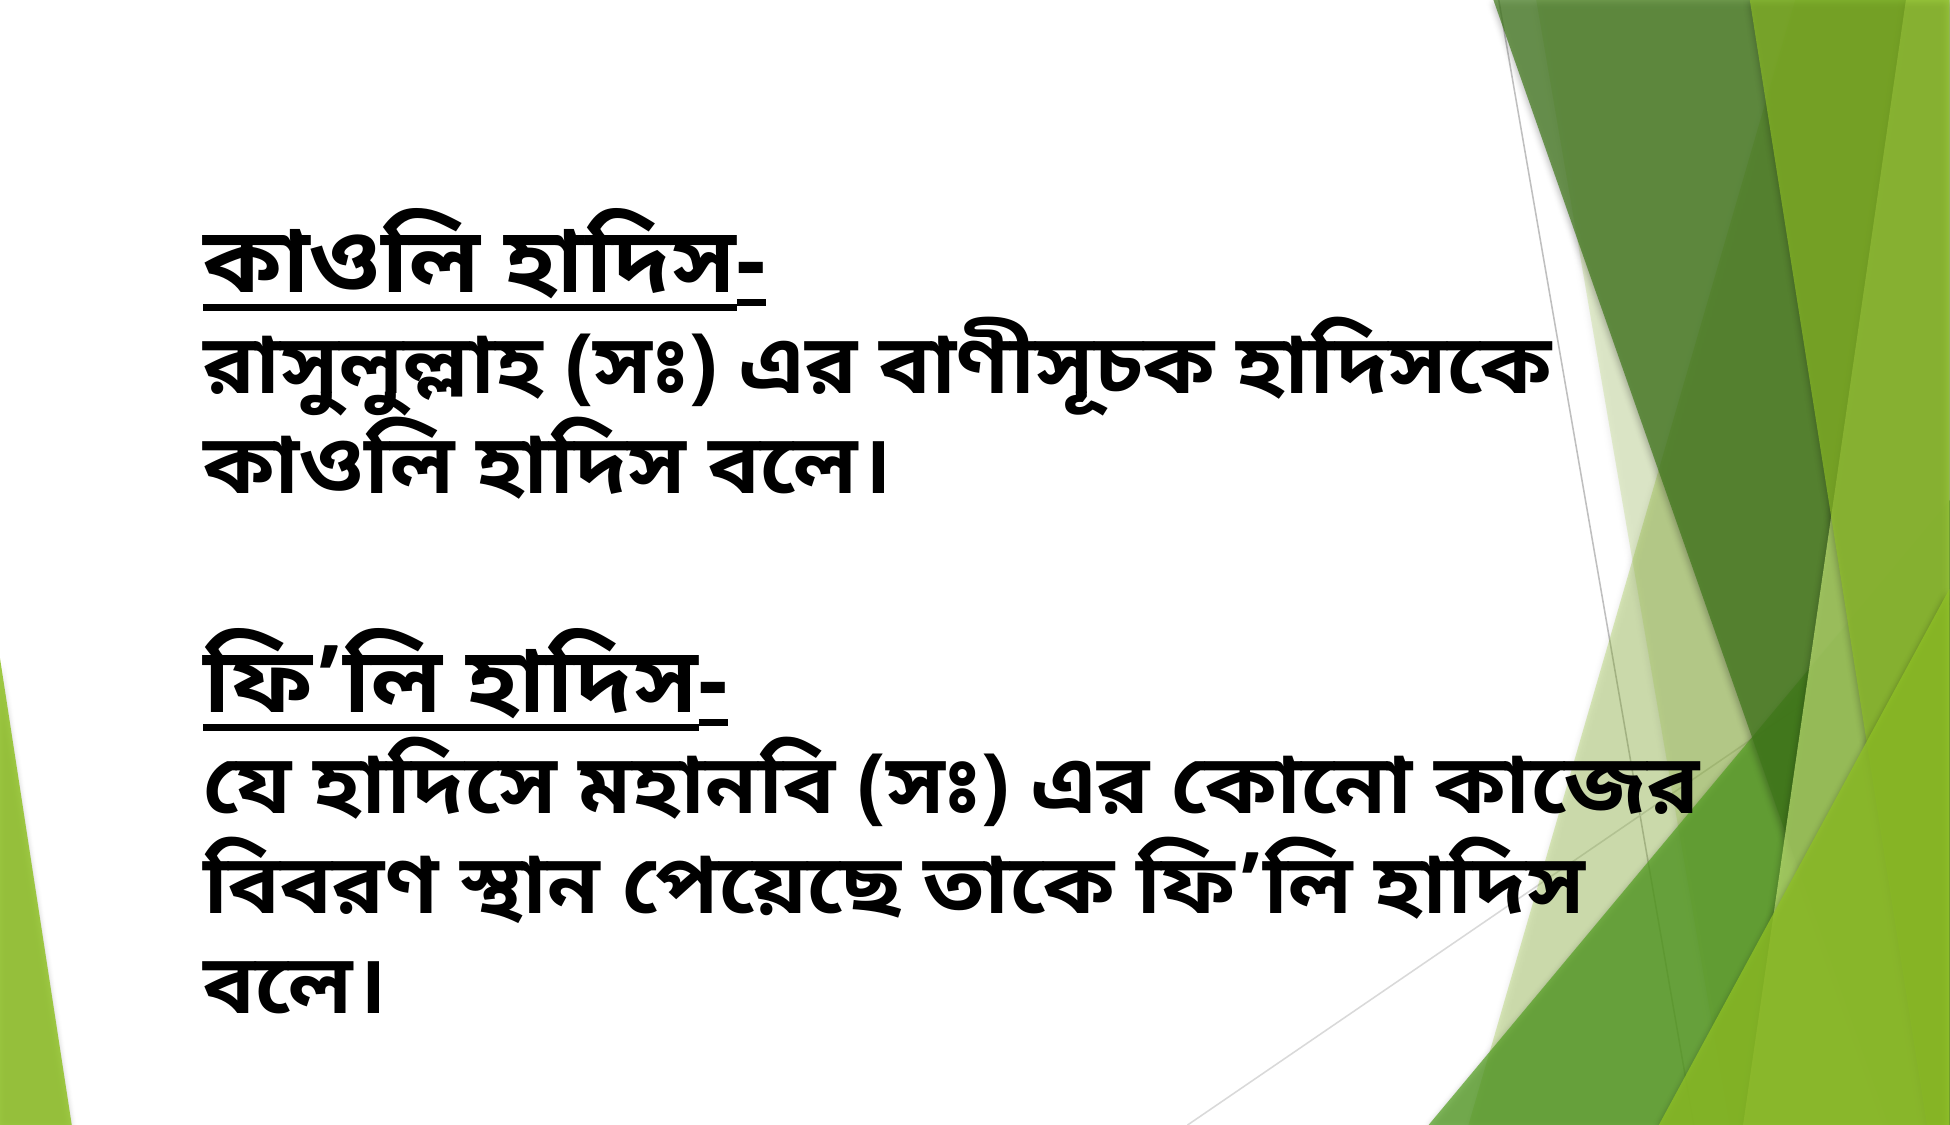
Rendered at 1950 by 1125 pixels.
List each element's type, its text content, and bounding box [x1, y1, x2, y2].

text_box কাওলি হাদিস- রাসুলুল্লাহ (সঃ) এর বাণীসূচক হাদিসকে কাওলি হাদিস বলে। ফি’লি হাদিস- যে হাদিসে মহানবি (সঃ) এর কোনো কাজের বিবরণ স্থান পেয়েছে তাকে ফি’লি হাদিস বলে। [188, 193, 1769, 1038]
